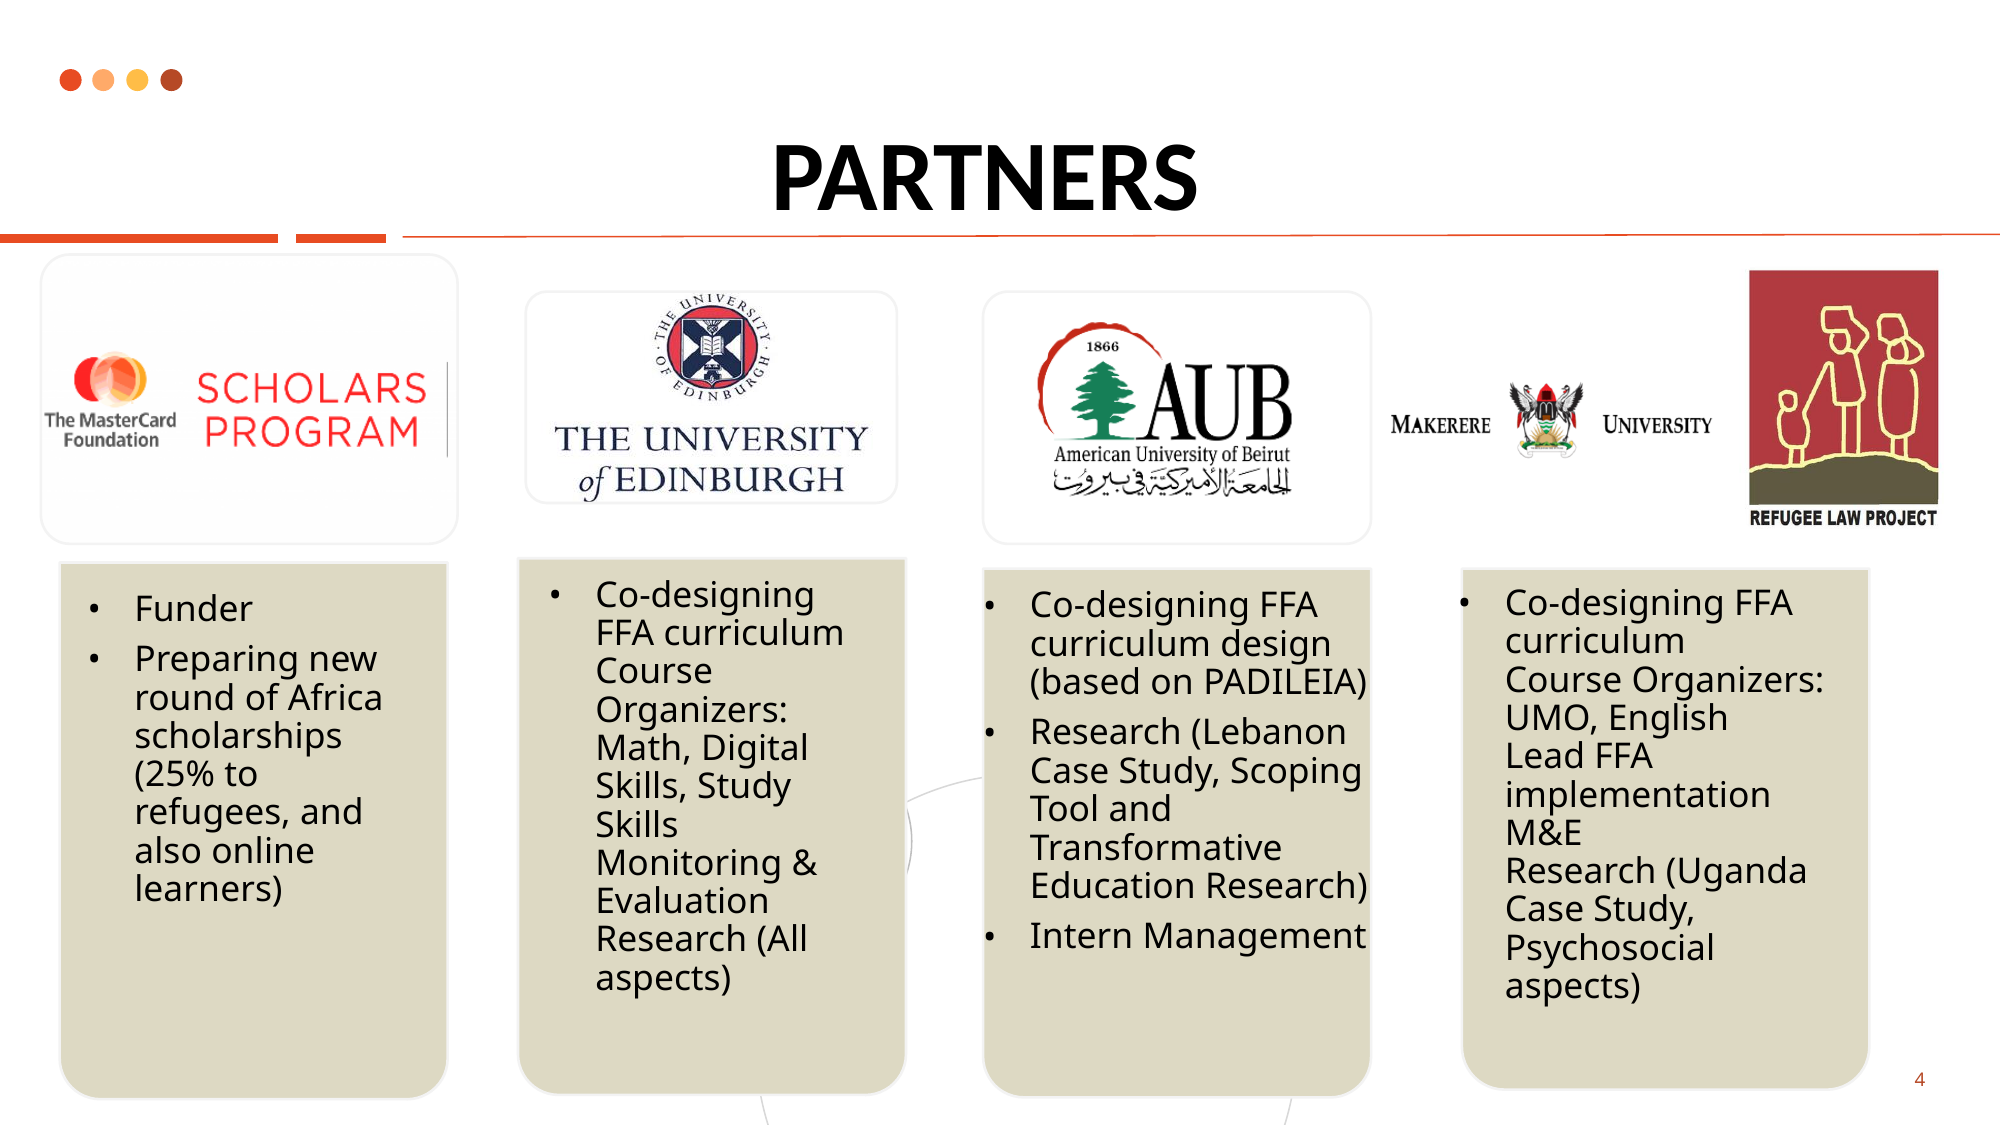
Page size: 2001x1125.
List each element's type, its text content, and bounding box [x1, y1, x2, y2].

text_box [525, 291, 897, 504]
slide_number 4 [1874, 1060, 1941, 1102]
text_box [983, 291, 1372, 544]
text_box [40, 254, 458, 544]
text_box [59, 562, 448, 1100]
title PARTNERS [59, 65, 1941, 236]
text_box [517, 557, 907, 1096]
picture [1388, 375, 1716, 460]
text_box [964, 568, 1390, 1125]
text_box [1441, 568, 1870, 1125]
picture [1729, 238, 1955, 557]
